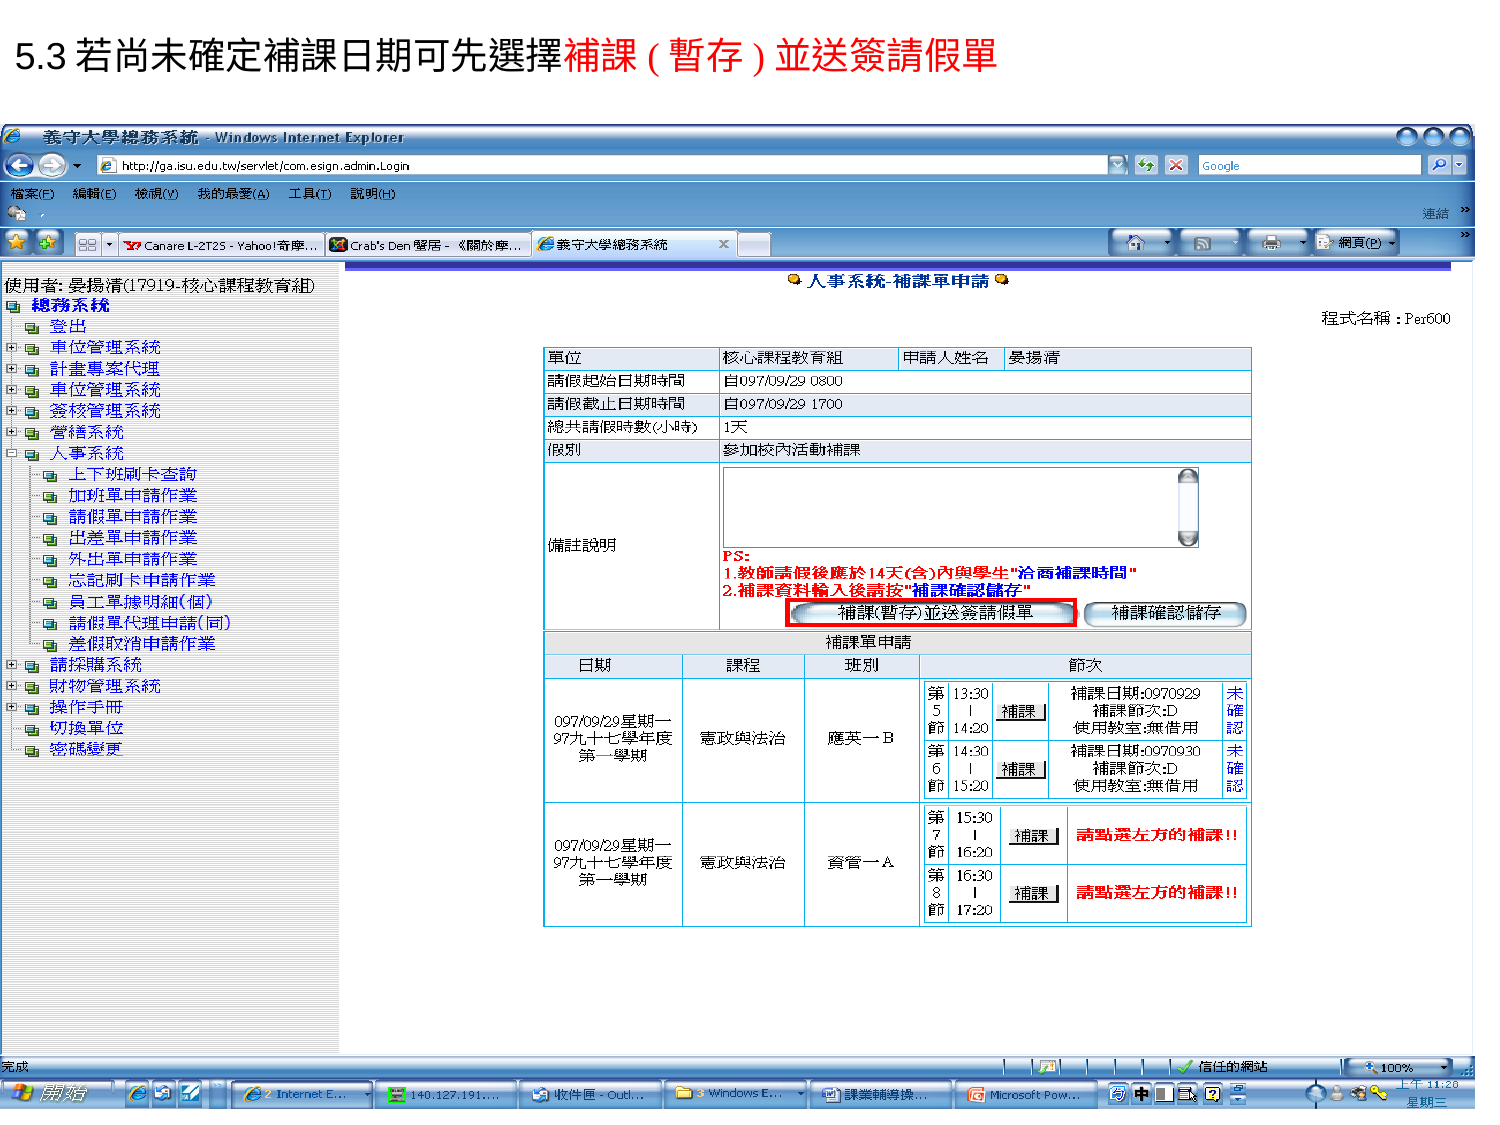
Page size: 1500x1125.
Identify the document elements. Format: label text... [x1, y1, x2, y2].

text_box 5.3若尚未確定補課日期可先選擇補課(暫存)並送簽請假單 [0, 24, 1450, 85]
picture [0, 124, 1476, 1109]
